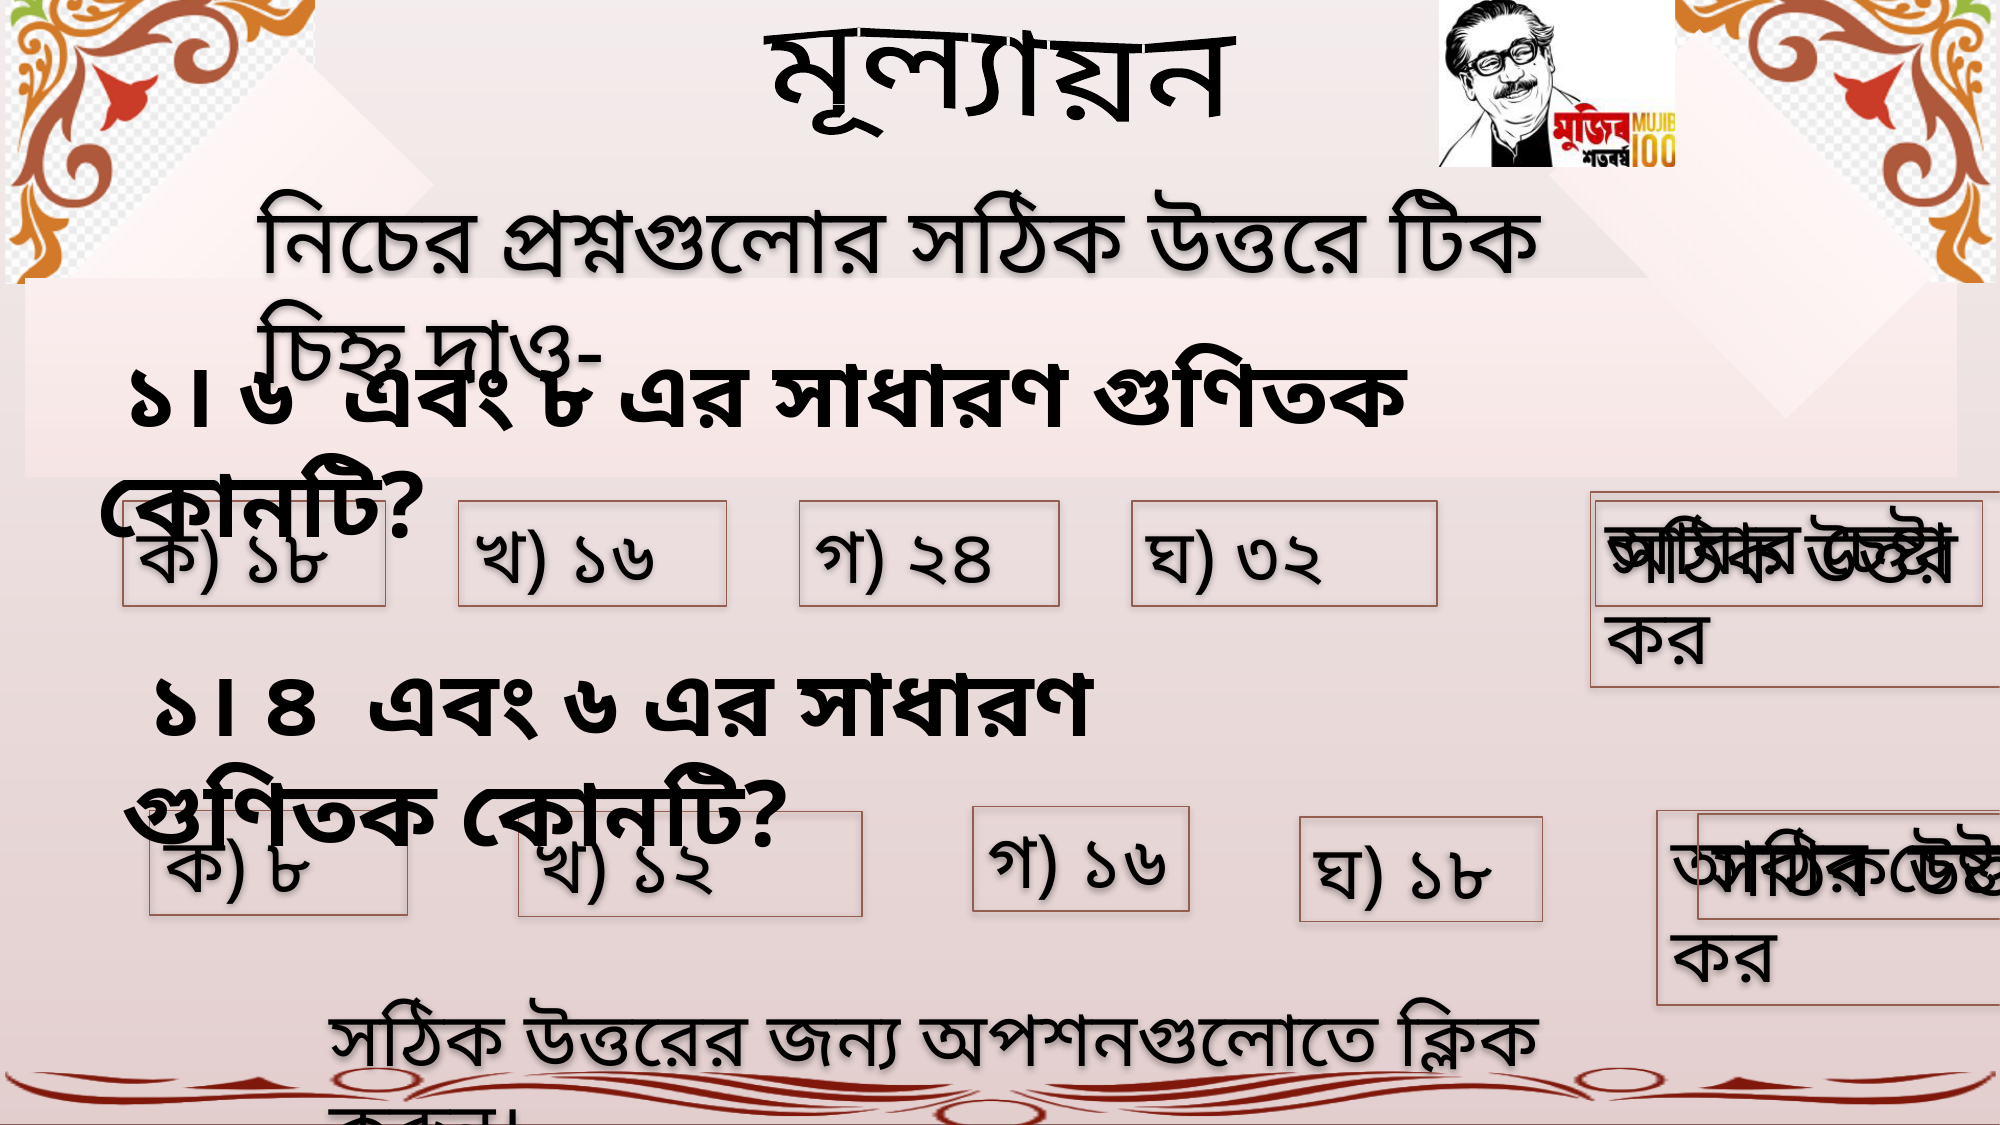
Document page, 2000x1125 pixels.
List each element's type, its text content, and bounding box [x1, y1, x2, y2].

text_box ঘ) ৩২ [1131, 563, 1438, 607]
text_box ঘ) ১৮ [1299, 816, 1543, 922]
text_box ক) ৮ [149, 872, 408, 916]
text_box গ) ১৬ [972, 872, 1190, 912]
text_box আবার চেষ্টা কর [1590, 491, 2000, 688]
text_box ১। ৪ এবং ৬ এর সাধারণ গুণিতক কোনটি? [107, 637, 1414, 872]
text_box নিচের প্রশ্নগুলোর সঠিক উত্তরে টিক চিহ্ন দাও- [243, 174, 1631, 410]
picture [5, 0, 424, 477]
picture [1438, 0, 1996, 477]
text_box গ) ২৪ [799, 563, 1060, 607]
text_box সঠিক উত্তরের জন্য অপশনগুলোতে ক্লিক করুন। [314, 984, 1756, 1125]
text_box সঠিক উত্তর [1595, 500, 1983, 607]
text_box ক) ১৮ [122, 563, 386, 607]
text_box খ) ১৬ [458, 563, 727, 607]
text_box ১। ৬ এবং ৮ এর সাধারণ গুণিতক কোনটি? [82, 327, 1542, 563]
text_box আবার চেষ্টা কর [1656, 810, 2000, 1006]
text_box খ) ১২ [518, 872, 863, 917]
text_box সঠিক উত্তর [1697, 813, 2000, 920]
